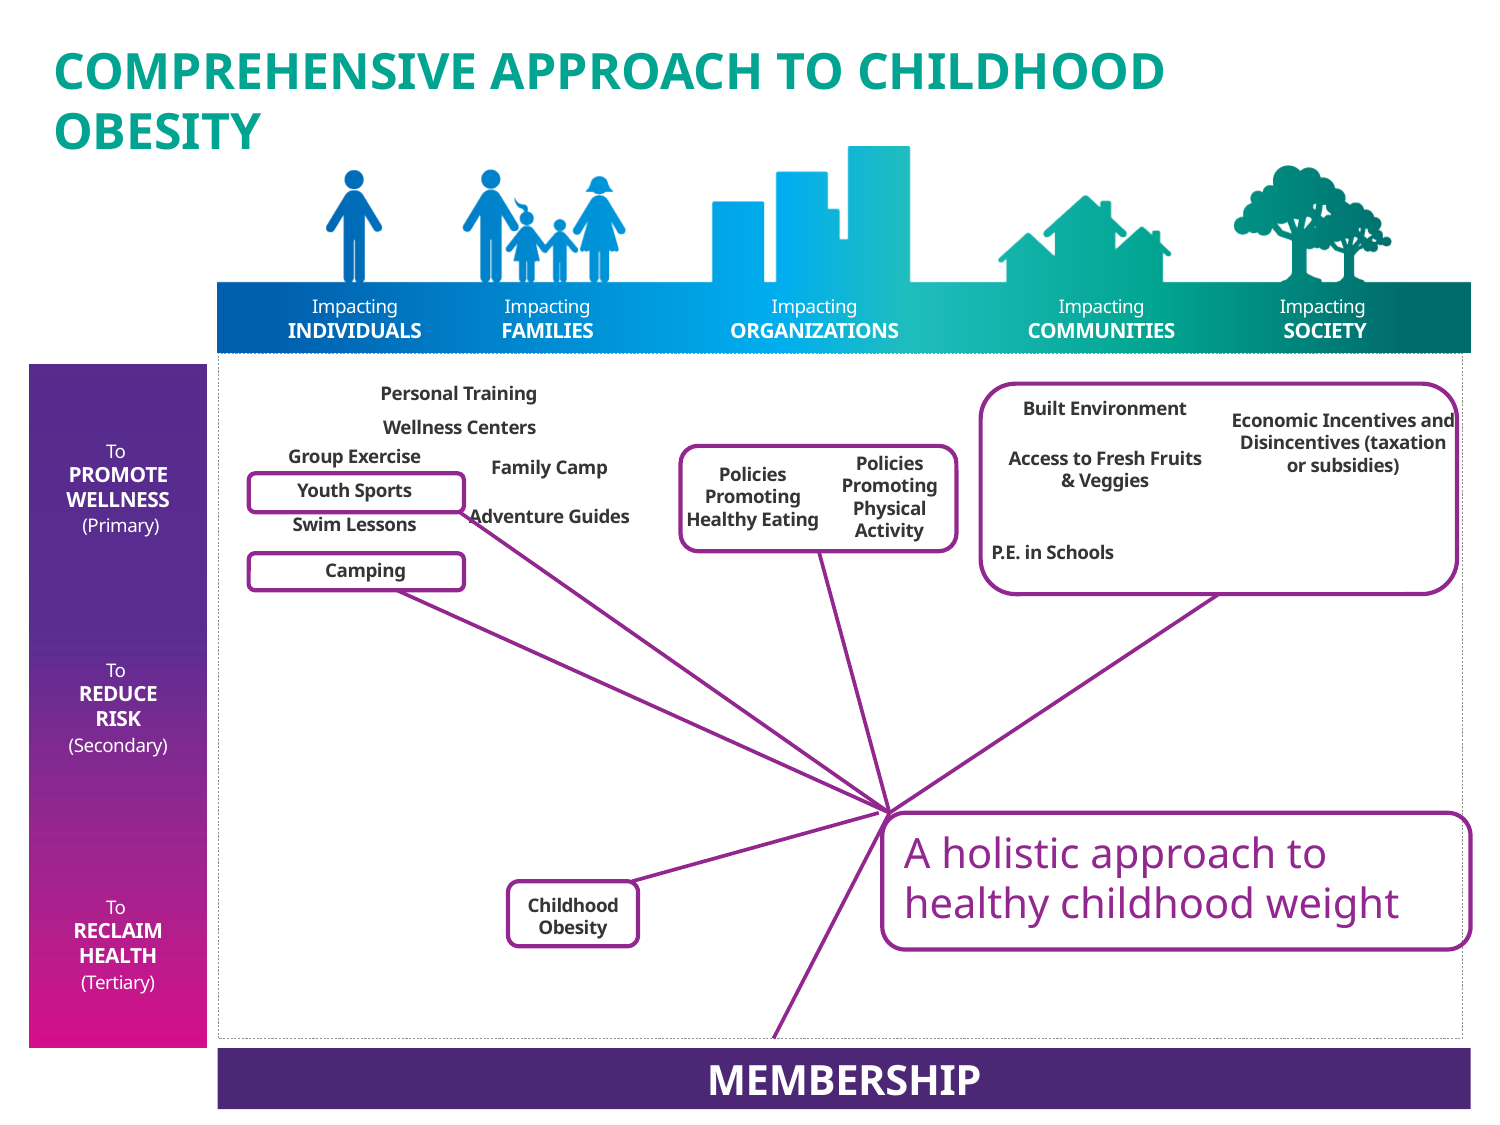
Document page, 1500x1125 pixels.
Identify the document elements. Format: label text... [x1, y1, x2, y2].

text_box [773, 812, 890, 1039]
text_box [678, 443, 959, 554]
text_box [459, 511, 890, 813]
text_box [978, 381, 1460, 597]
text_box [246, 471, 467, 515]
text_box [217, 146, 1471, 353]
text_box Group Exercise [267, 444, 442, 468]
text_box [246, 551, 454, 593]
text_box Swim Lessons [256, 515, 453, 536]
text_box Personal Training [361, 381, 557, 405]
text_box [216, 360, 1464, 1041]
text_box Family Camp [474, 455, 625, 479]
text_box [632, 812, 772, 882]
text_box [505, 879, 641, 949]
text_box COMPREHENSIVE APPROACH TO CHILDHOOD OBESITY [53, 39, 1308, 160]
text_box Adventure Guides [466, 504, 639, 510]
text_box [818, 549, 890, 811]
text_box Wellness Centers [361, 415, 558, 439]
text_box MEMBERSHIP [217, 1048, 1471, 1110]
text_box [889, 593, 1220, 814]
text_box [396, 589, 454, 814]
text_box A holistic approach to healthy childhood weight [894, 810, 1473, 952]
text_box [29, 363, 207, 1049]
